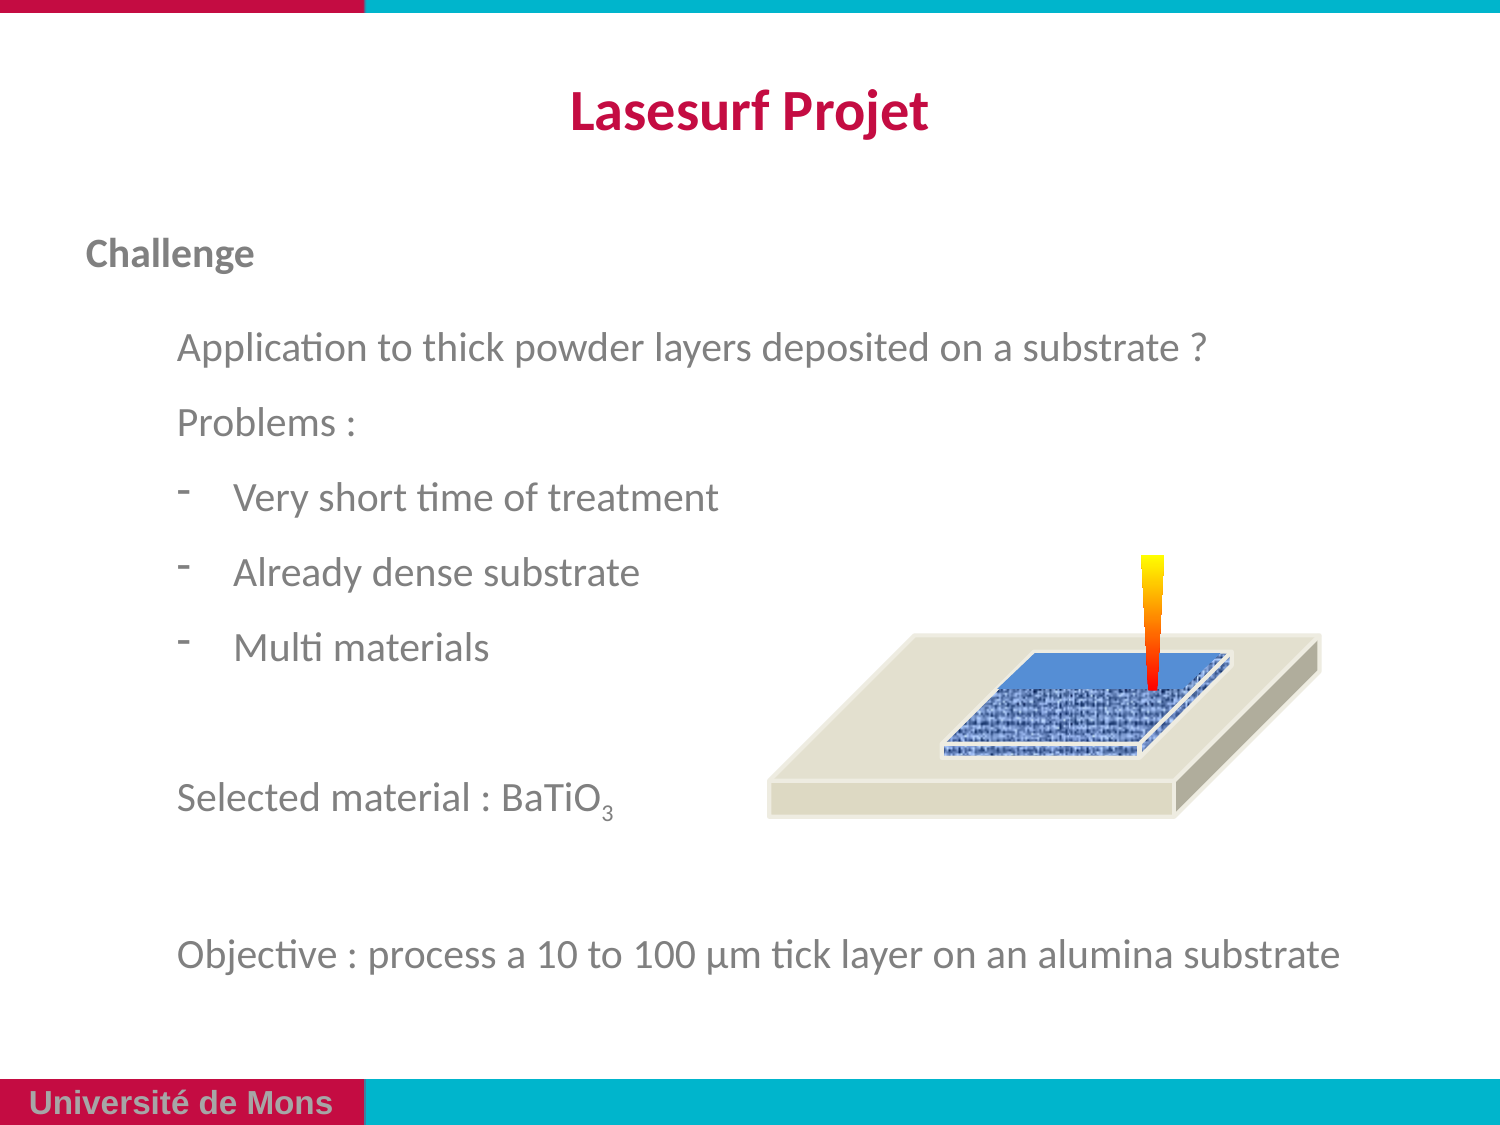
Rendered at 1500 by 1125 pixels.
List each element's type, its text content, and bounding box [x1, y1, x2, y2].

text_box [1160, 651, 1223, 691]
text_box Application to thick powder layers deposited on a substrate ? Problems : Very short time of treatment Already dense substrate Multi materials Selected material : BaTiO3 Objective : process a 10 to 100 µm tick layer on an alumina substrate [161, 312, 1490, 663]
title Lasesurf Projet [75, 13, 1425, 202]
text_box [995, 651, 1146, 691]
text_box [767, 633, 1322, 819]
text_box [939, 649, 1234, 760]
text_box [1139, 552, 1167, 693]
text_box [776, 638, 1312, 778]
picture [0, 1079, 1500, 1125]
text_box Interaction during a line scan 25 µm BaTiO3 layers [949, 654, 1225, 741]
text_box Challenge [71, 218, 1134, 308]
picture [0, 0, 1500, 13]
